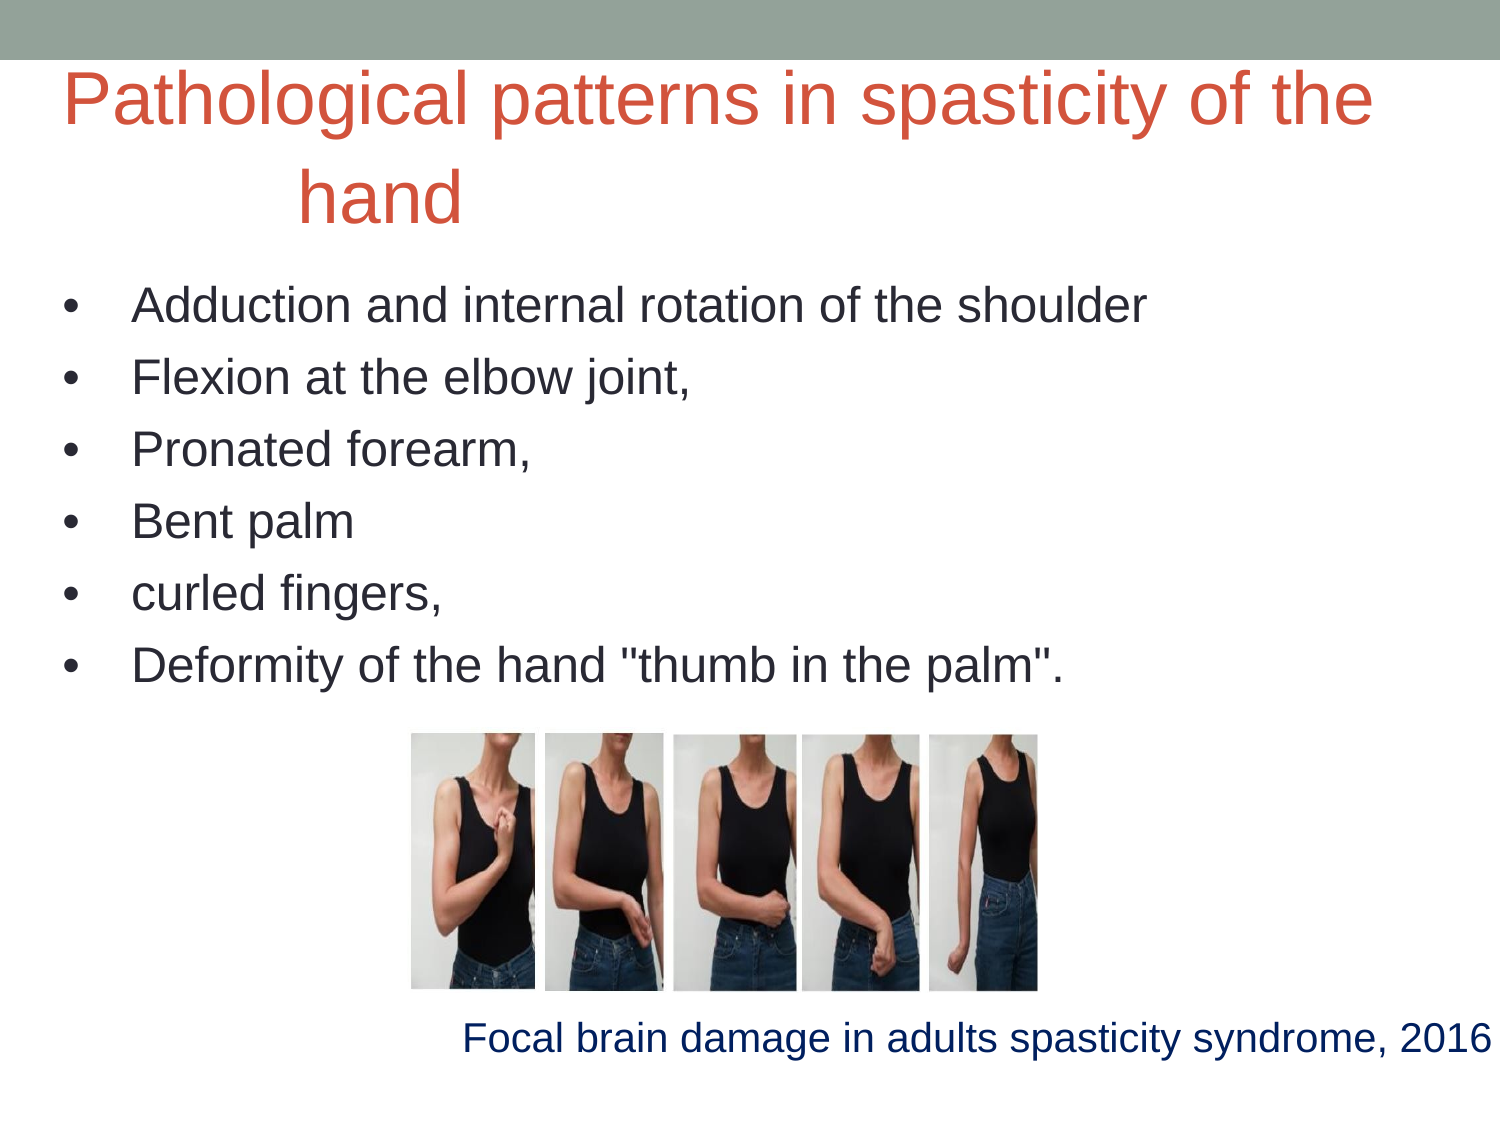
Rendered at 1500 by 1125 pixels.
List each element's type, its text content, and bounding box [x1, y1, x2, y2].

text_box • Adduction and internal rotation of the shoulder • Flexion at the elbow joint, • Pronated forearm, • Bent palm • curled fingers, • Deformity of the hand "thumb in the palm". [60, 259, 1269, 700]
text_box [407, 727, 1039, 993]
text_box Focal brain damage in adults spasticity syndrome, 2016 [209, 1008, 1494, 1112]
title Pathological patterns in spasticity of the hand [60, 23, 1447, 241]
